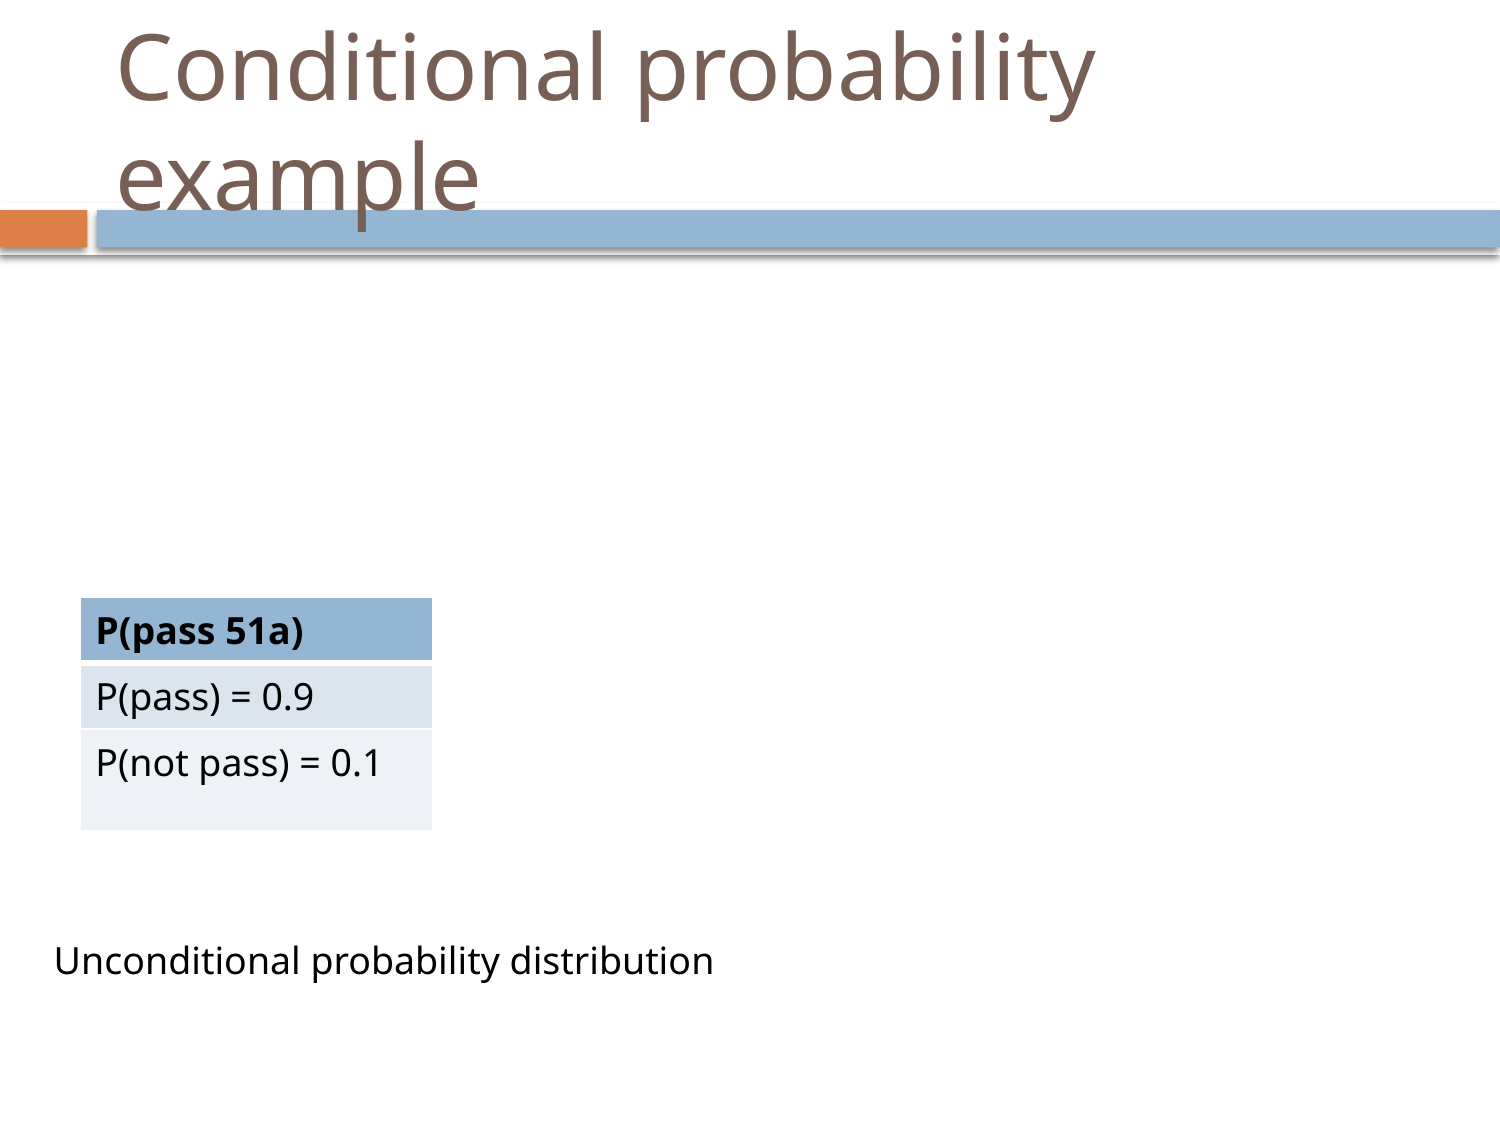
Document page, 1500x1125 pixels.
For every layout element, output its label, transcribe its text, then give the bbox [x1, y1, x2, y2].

table_header P(pass 51a) [81, 598, 432, 660]
text_box Unconditional probability distribution [39, 929, 765, 990]
table_cell P(not pass) = 0.1 [81, 730, 432, 830]
text_box Conditional probability example [100, 37, 1438, 200]
table_cell P(pass) = 0.9 [81, 666, 432, 728]
